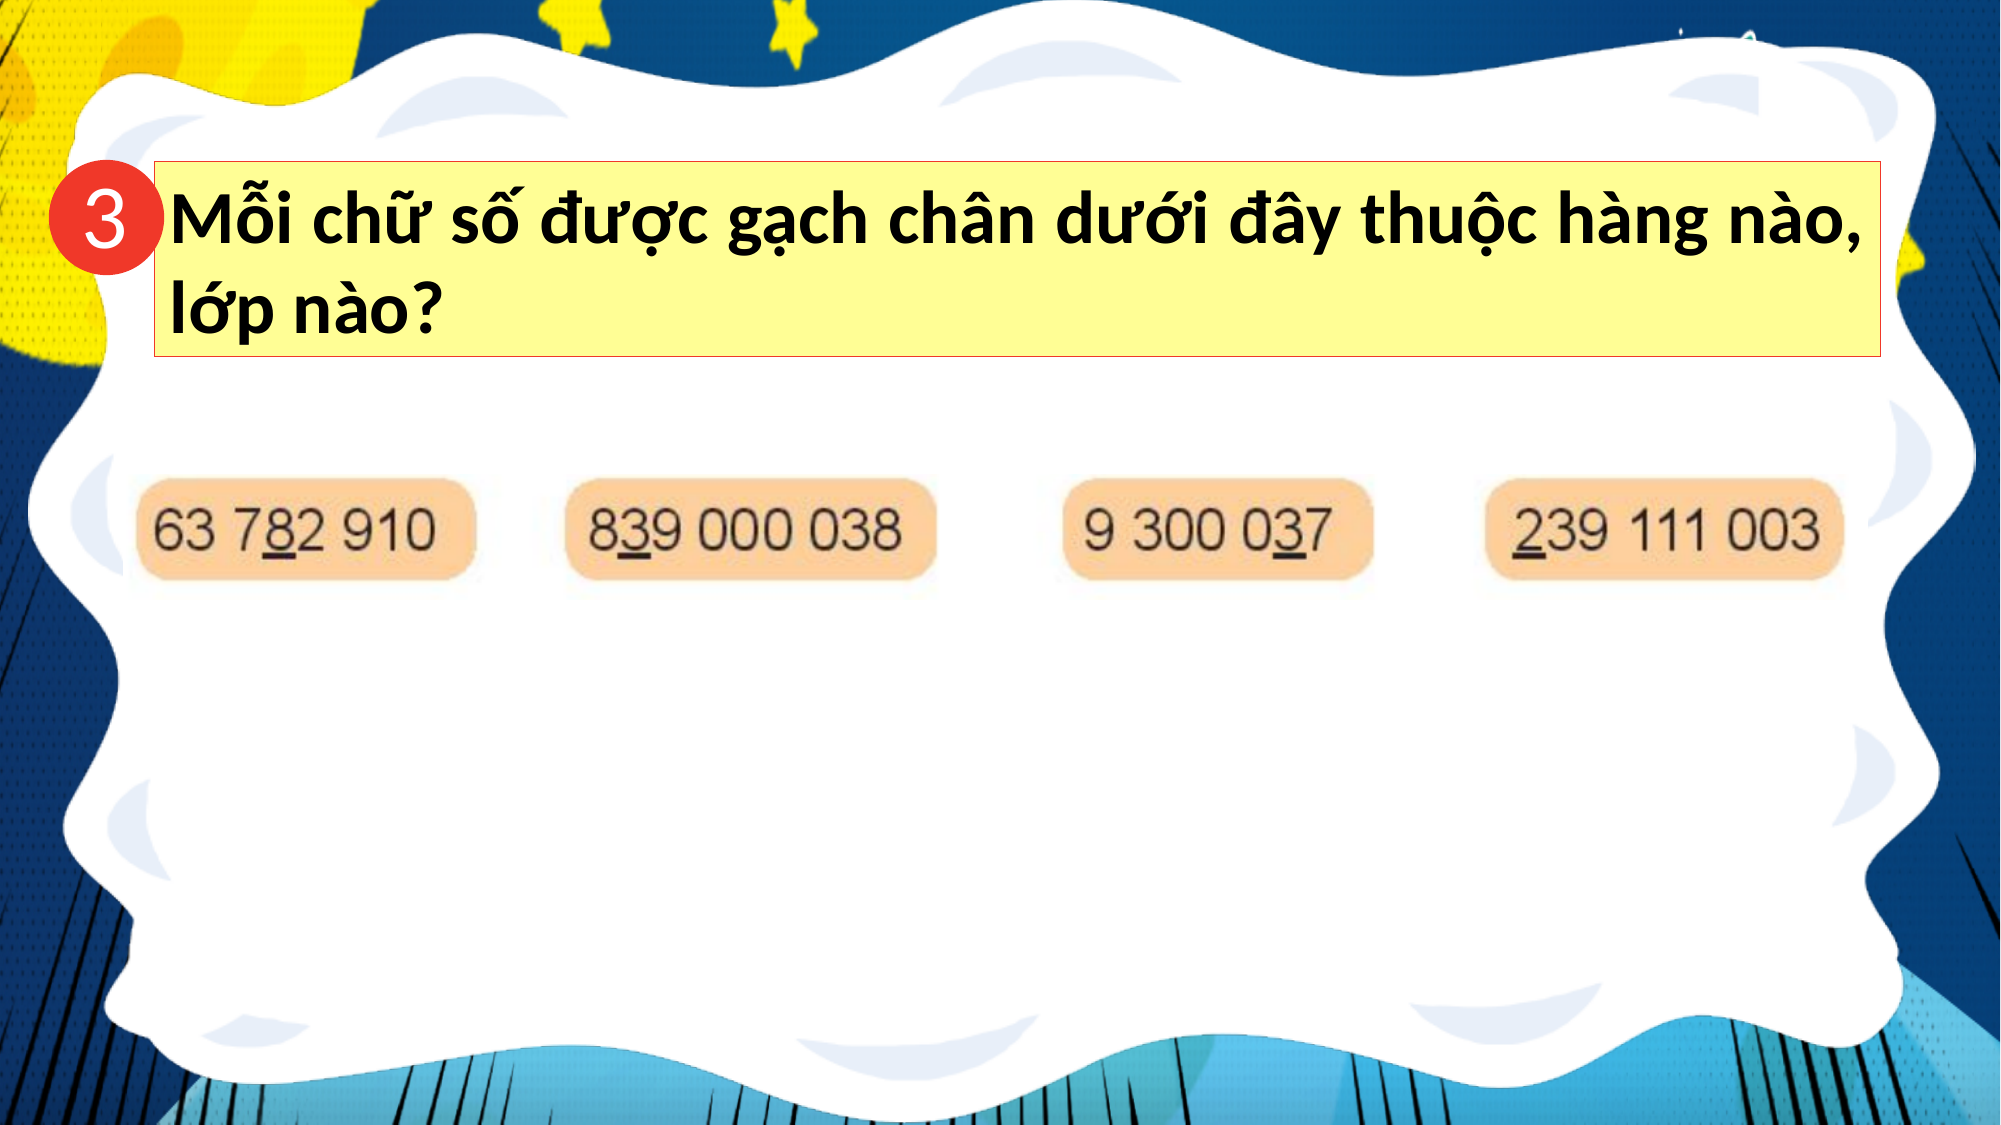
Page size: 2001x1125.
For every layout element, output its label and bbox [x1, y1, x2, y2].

text_box [35, 149, 1881, 359]
picture [0, 0, 2001, 1125]
